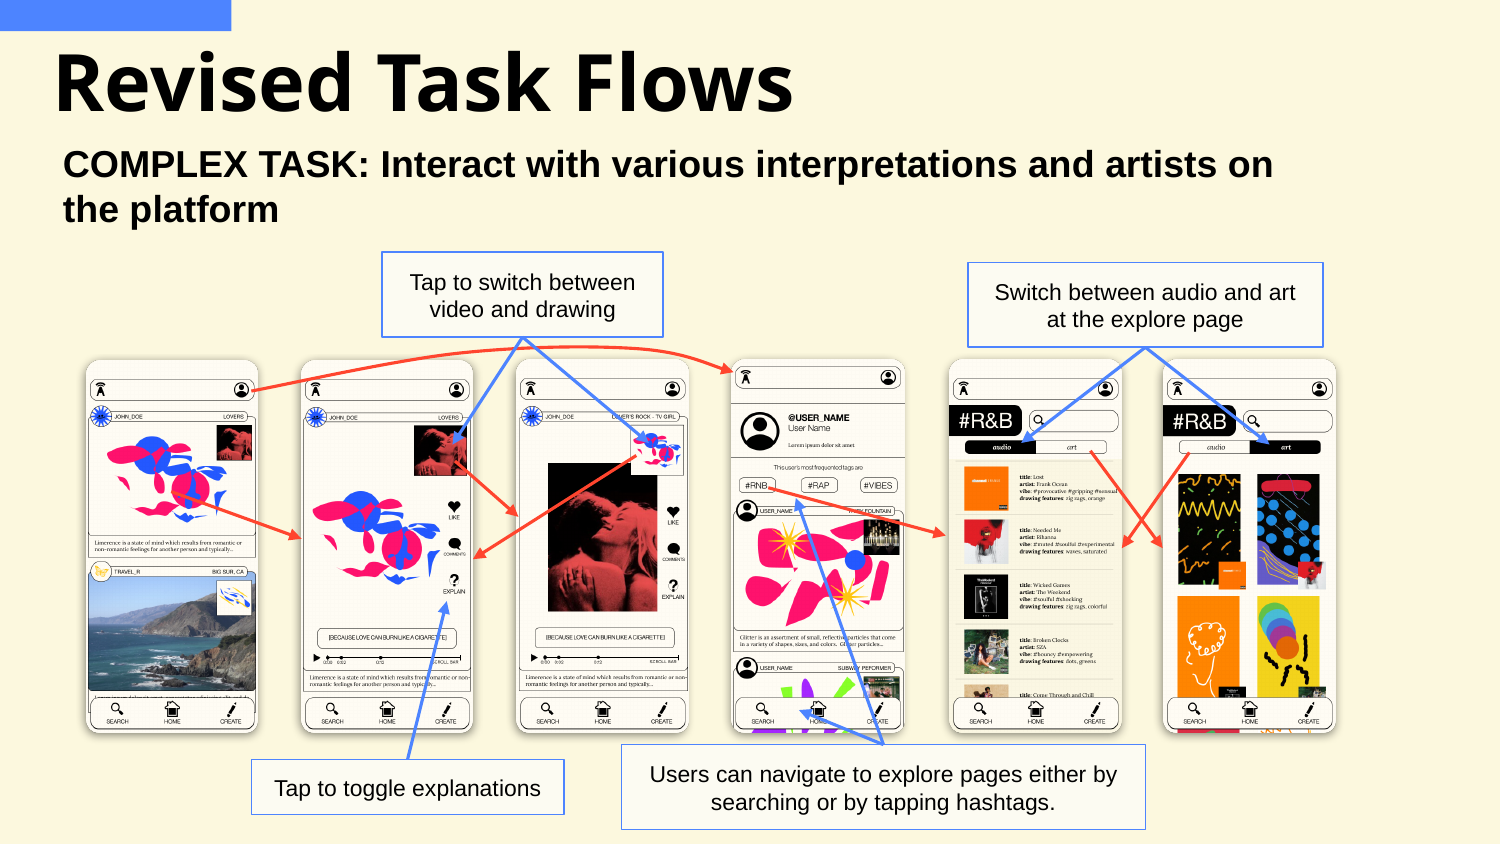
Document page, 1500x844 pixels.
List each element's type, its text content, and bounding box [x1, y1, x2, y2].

text_box [422, 354, 447, 358]
text_box Revised Task Flows [37, 35, 1154, 142]
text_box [522, 337, 650, 444]
text_box COMPLEX TASK: Interact with various interpretations and artists on the platform [48, 124, 1298, 245]
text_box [407, 600, 448, 760]
text_box Switch between audio and art at the explore page [967, 262, 1323, 348]
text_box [86, 359, 1336, 734]
text_box [654, 350, 692, 358]
text_box [0, 0, 232, 32]
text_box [795, 497, 884, 745]
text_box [452, 337, 521, 445]
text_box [1146, 347, 1270, 445]
text_box Tap to toggle explanations [251, 759, 564, 815]
text_box Tap to switch between video and drawing [381, 252, 664, 338]
text_box Users can navigate to explore pages either by searching or by tapping hashtags. [621, 744, 1146, 830]
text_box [1021, 348, 1146, 444]
